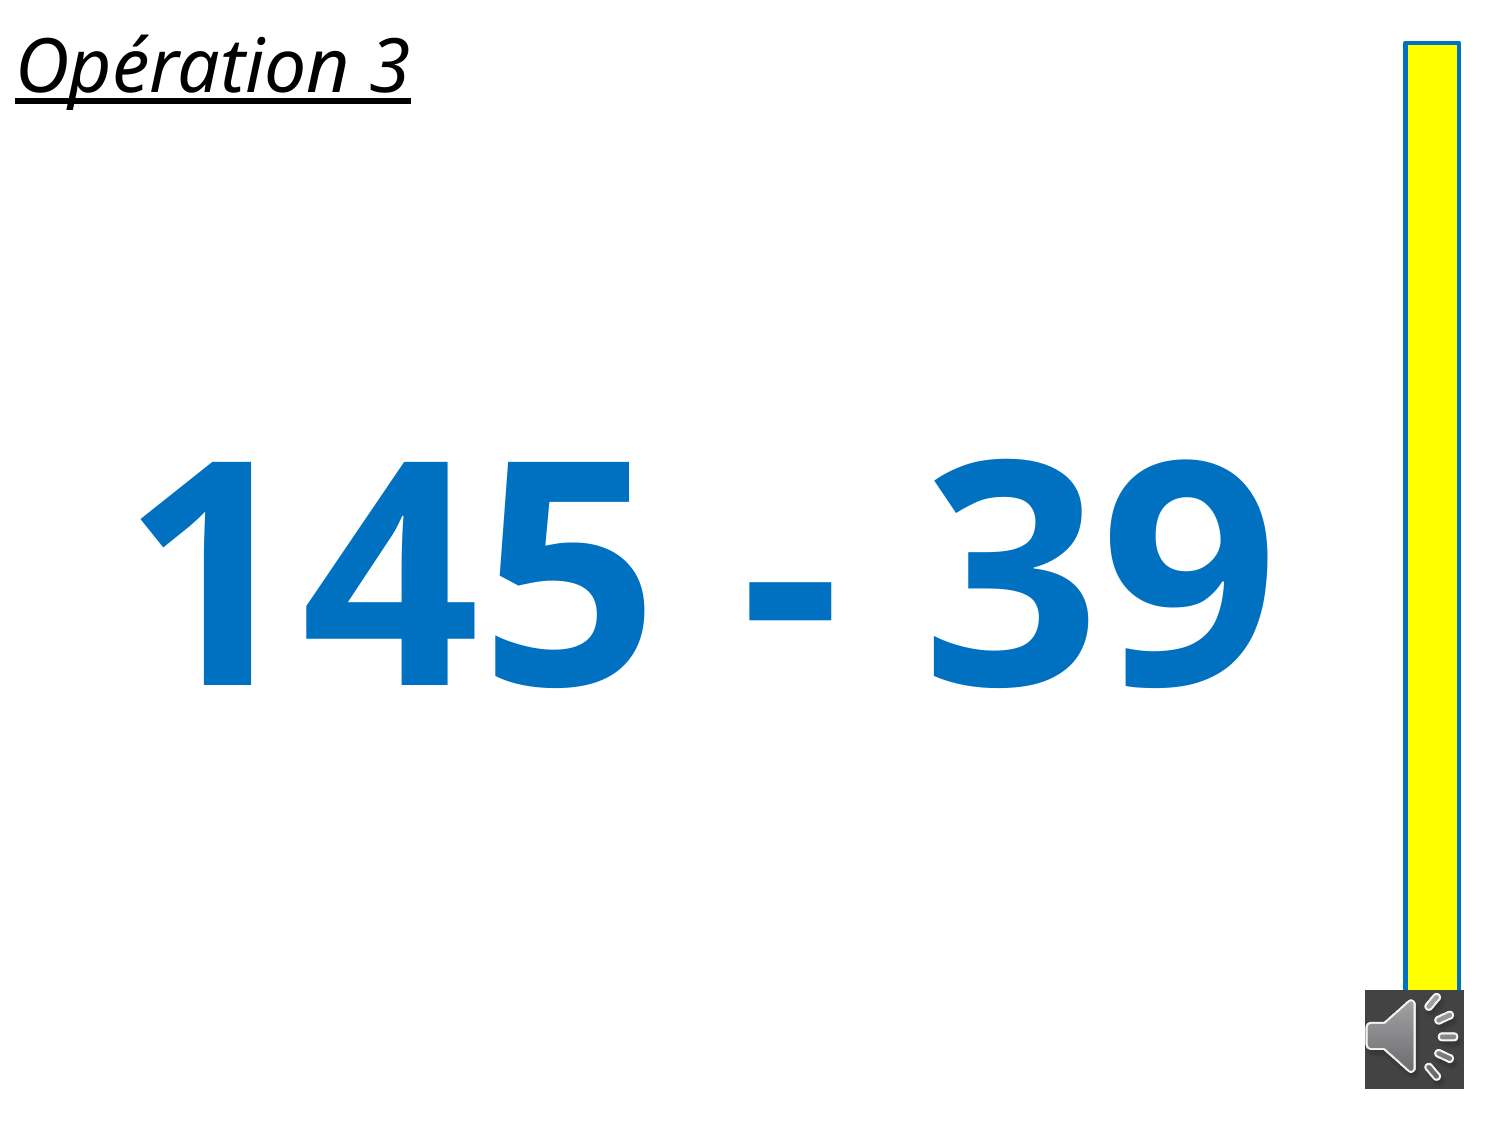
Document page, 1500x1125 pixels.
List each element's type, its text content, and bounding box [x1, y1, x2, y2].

text_box 145 - 39 [0, 365, 1403, 756]
text_box [1403, 41, 1461, 987]
picture [1364, 989, 1465, 1090]
title Opération 3 [0, 0, 502, 126]
